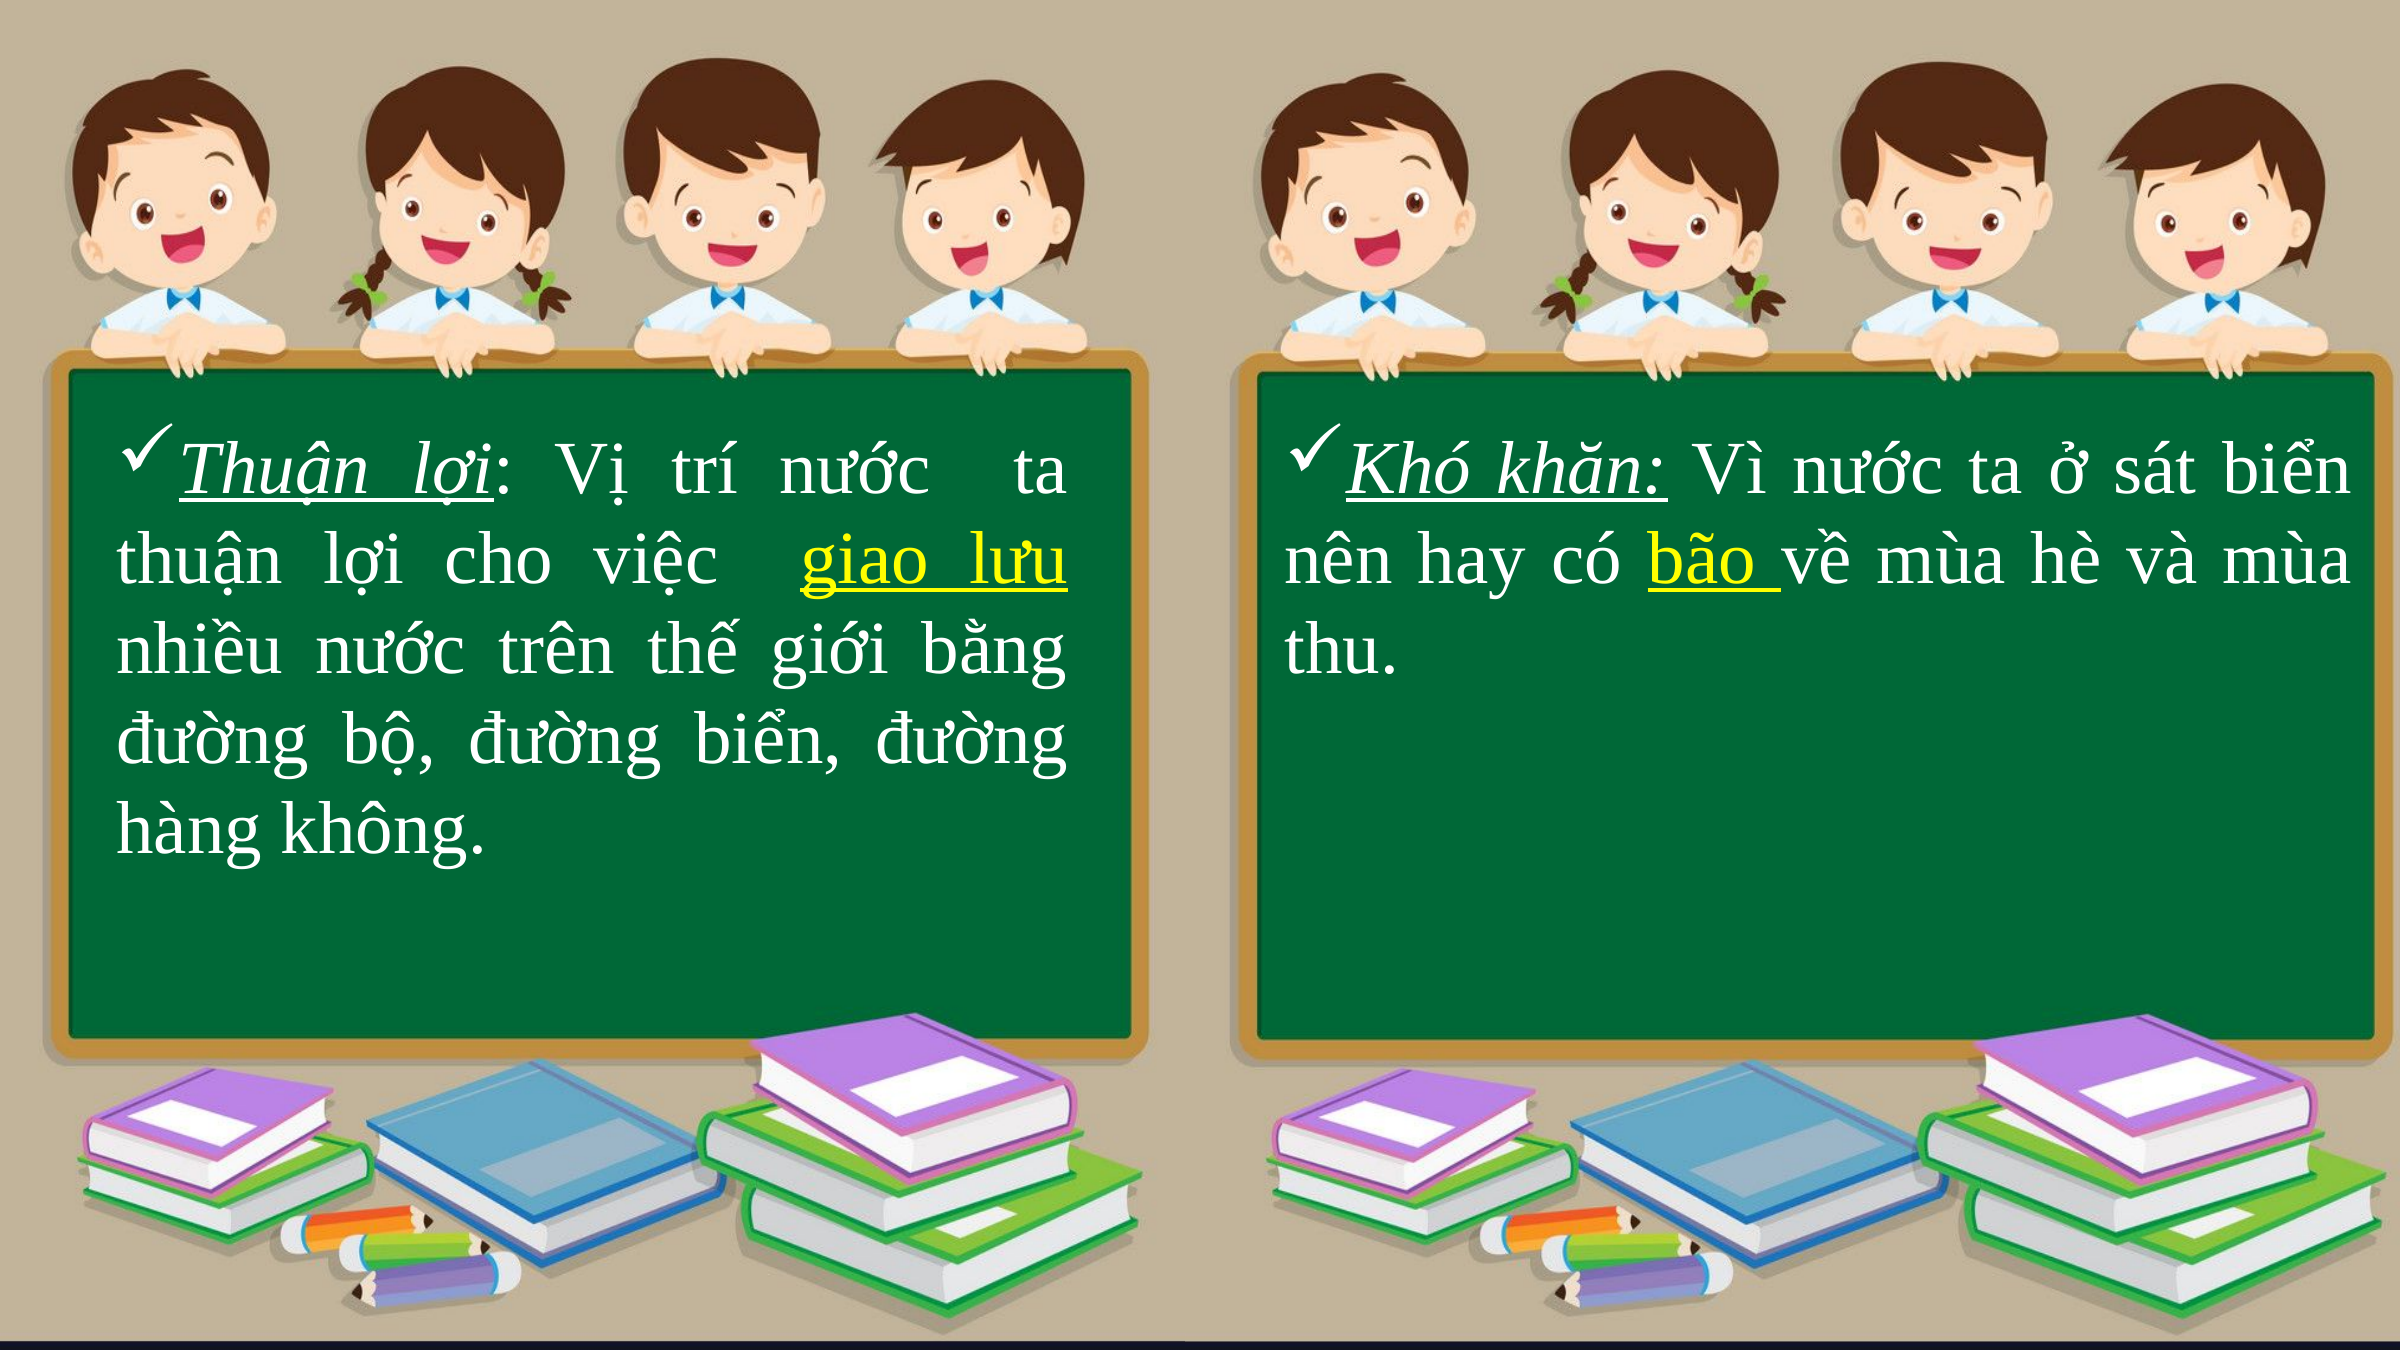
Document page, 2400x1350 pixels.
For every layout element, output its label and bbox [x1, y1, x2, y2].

picture [0, 0, 1184, 1350]
list [1184, 0, 2400, 1350]
